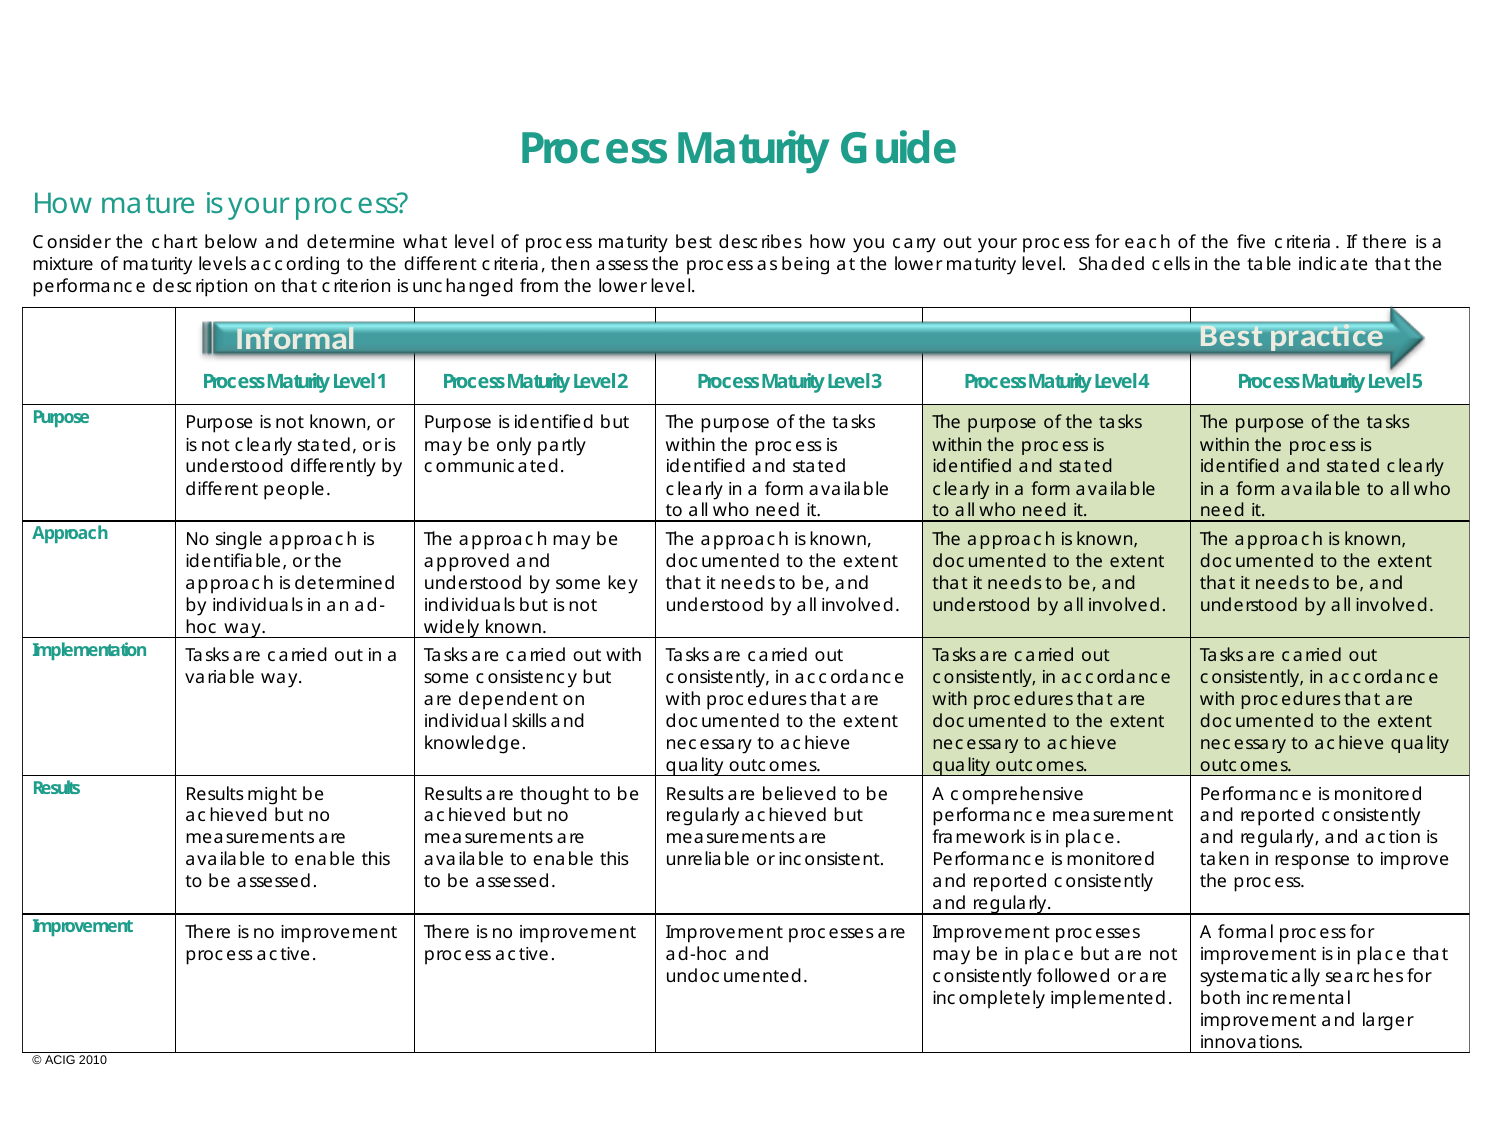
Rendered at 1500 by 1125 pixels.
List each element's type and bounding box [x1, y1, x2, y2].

picture [21, 120, 1470, 1066]
